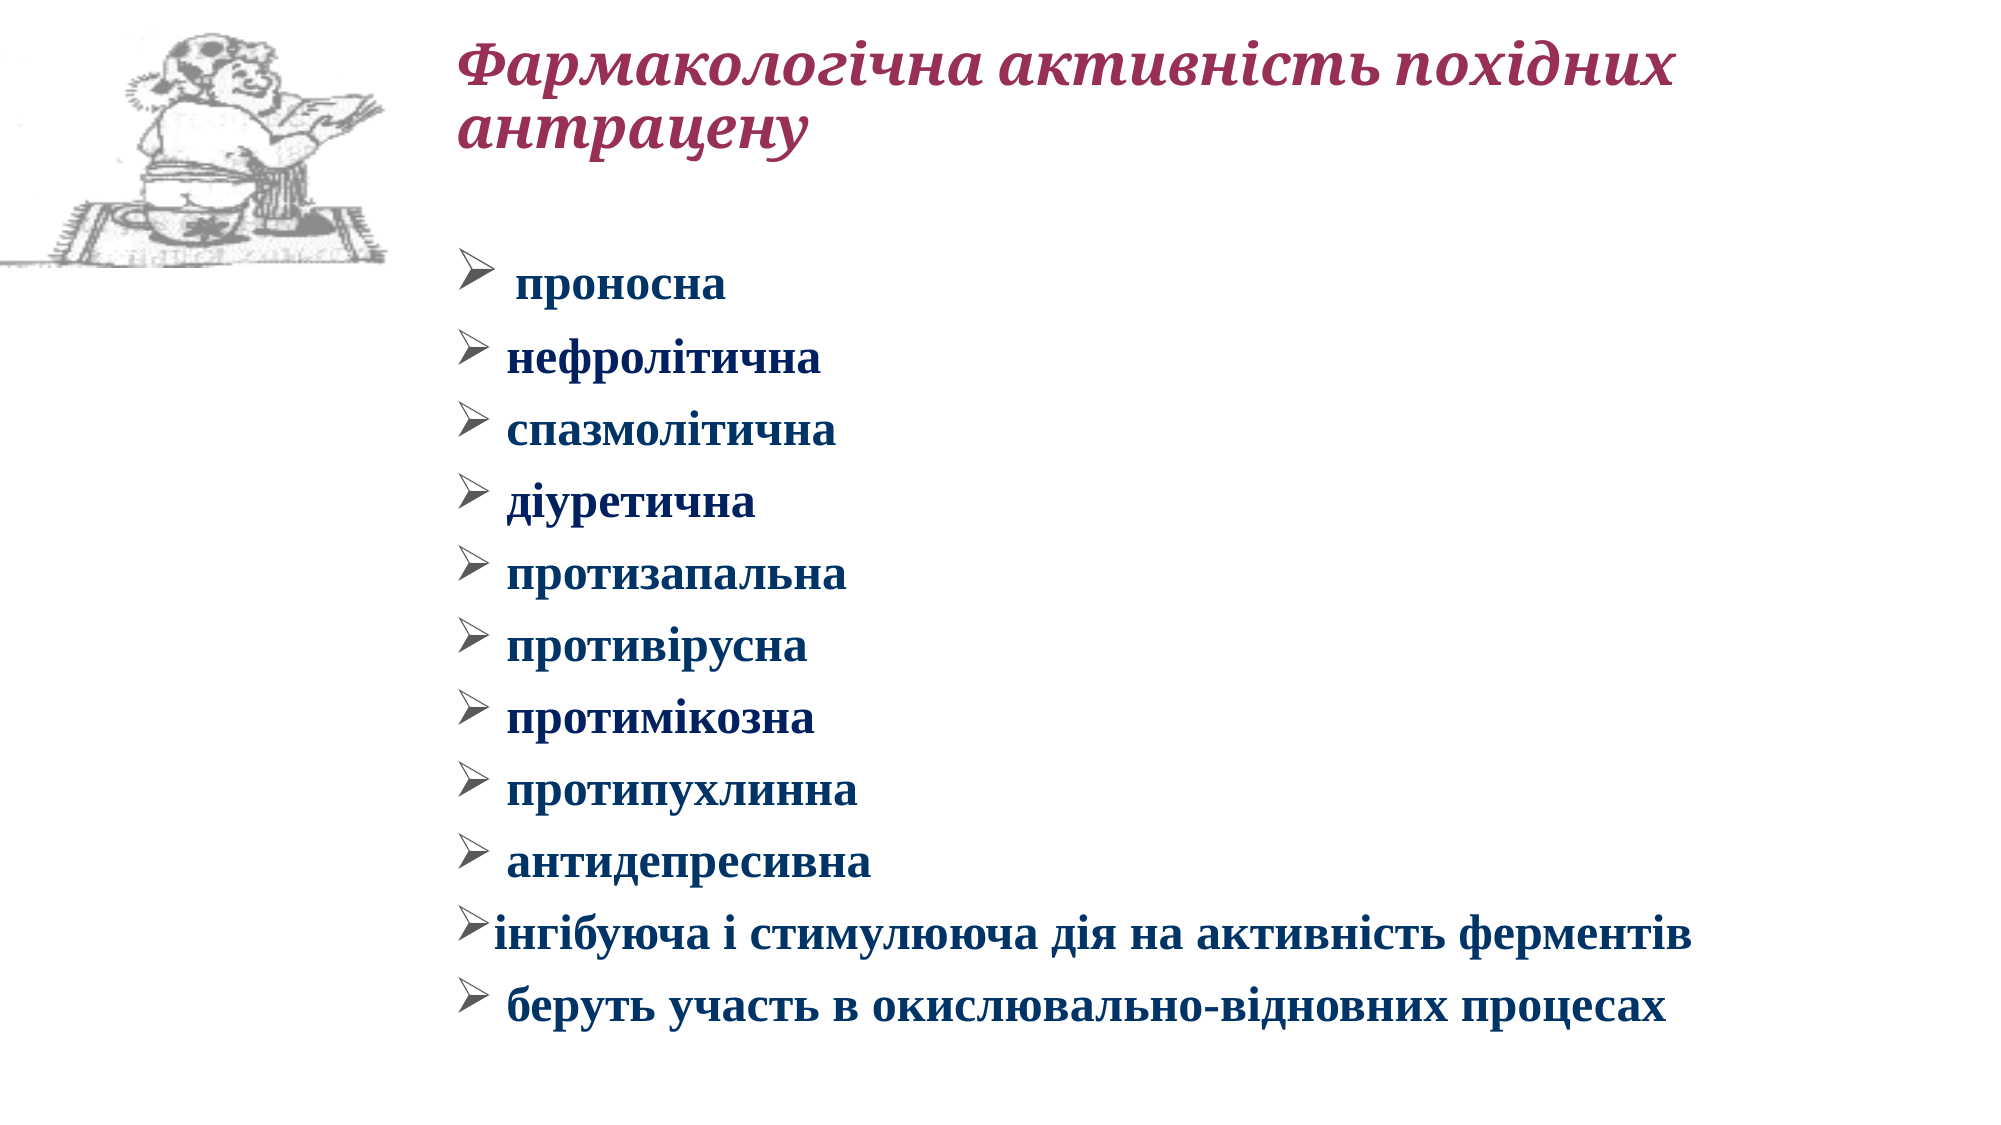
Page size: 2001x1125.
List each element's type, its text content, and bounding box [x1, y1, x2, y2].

text_box проносна нефролітична спазмолітична діуретична протизапальна противірусна протимікозна протипухлинна антидепресивна інгібуюча і стимулююча дія на активність ферментів беруть участь в окислювально-відновних процесах [439, 220, 1880, 1039]
picture [0, 0, 449, 268]
text_box Фармакологічна активність похідних антрацену [452, 98, 1880, 169]
